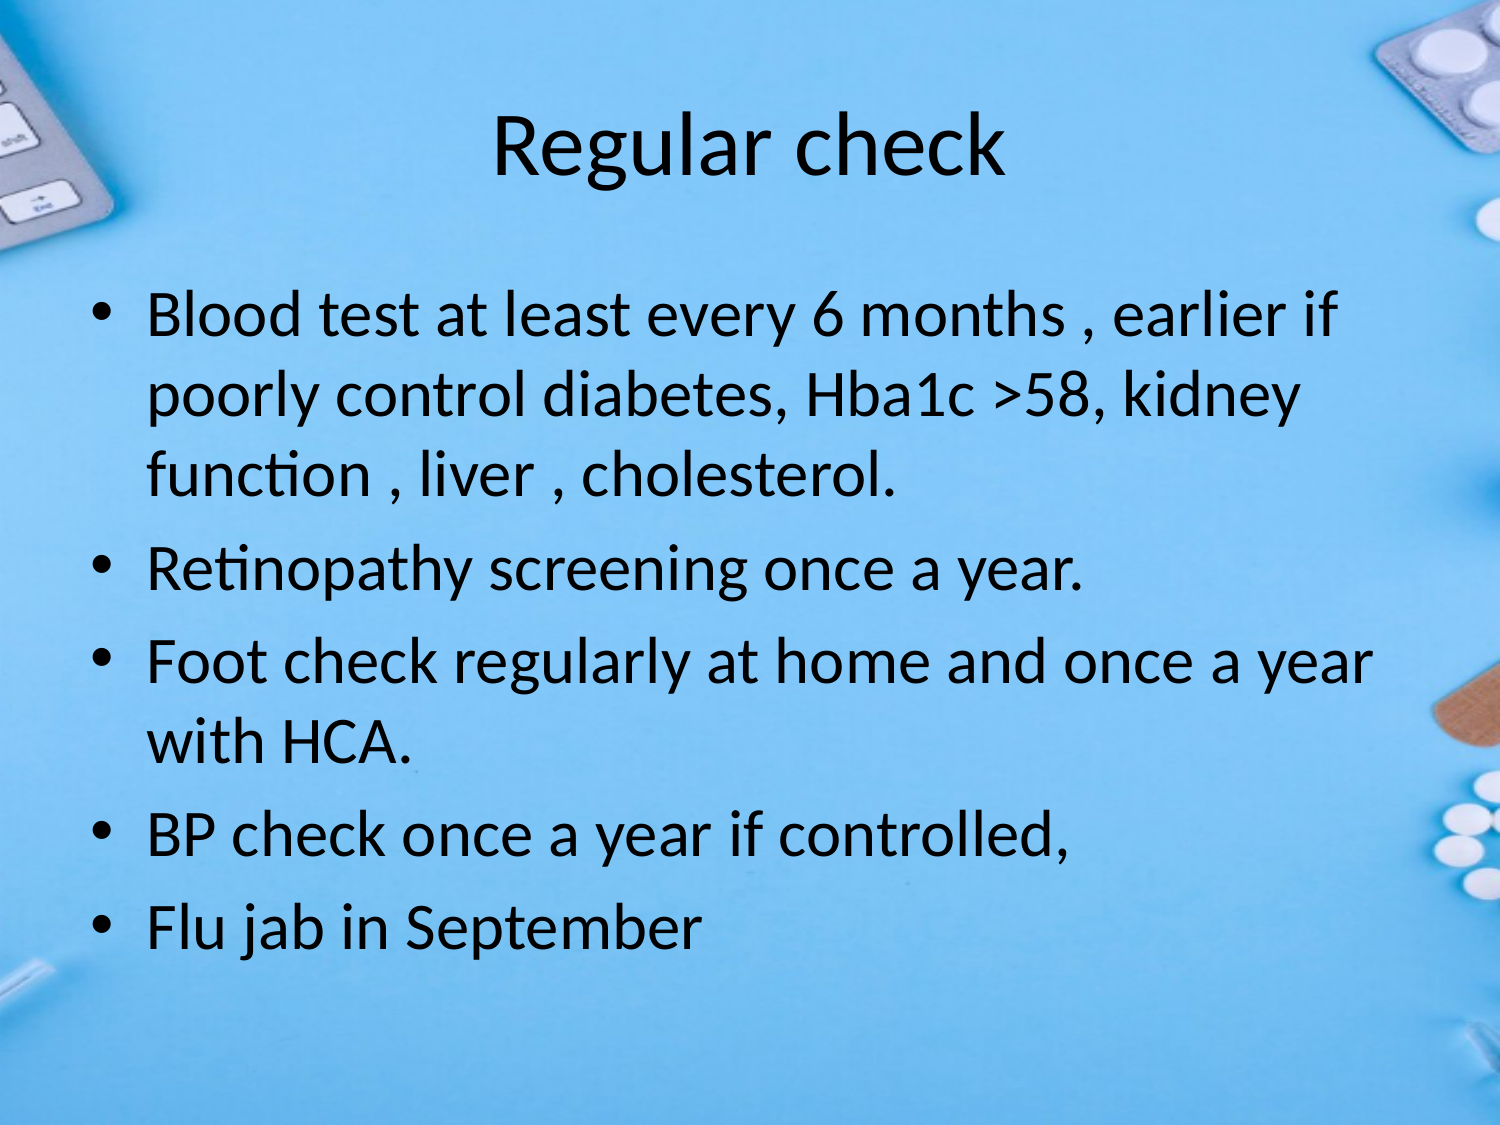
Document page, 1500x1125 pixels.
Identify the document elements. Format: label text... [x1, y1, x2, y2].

list Blood test at least every 6 months , earlier if poorly control diabetes, Hba1c >58, kidney function , liver , cholesterol. Retinopathy screening once a year. Foot check regularly at home and once a year with HCA. BP check once a year if controlled, Flu jab in September [75, 262, 1425, 1005]
title Regular check [75, 45, 1425, 233]
picture [0, 0, 1500, 1125]
